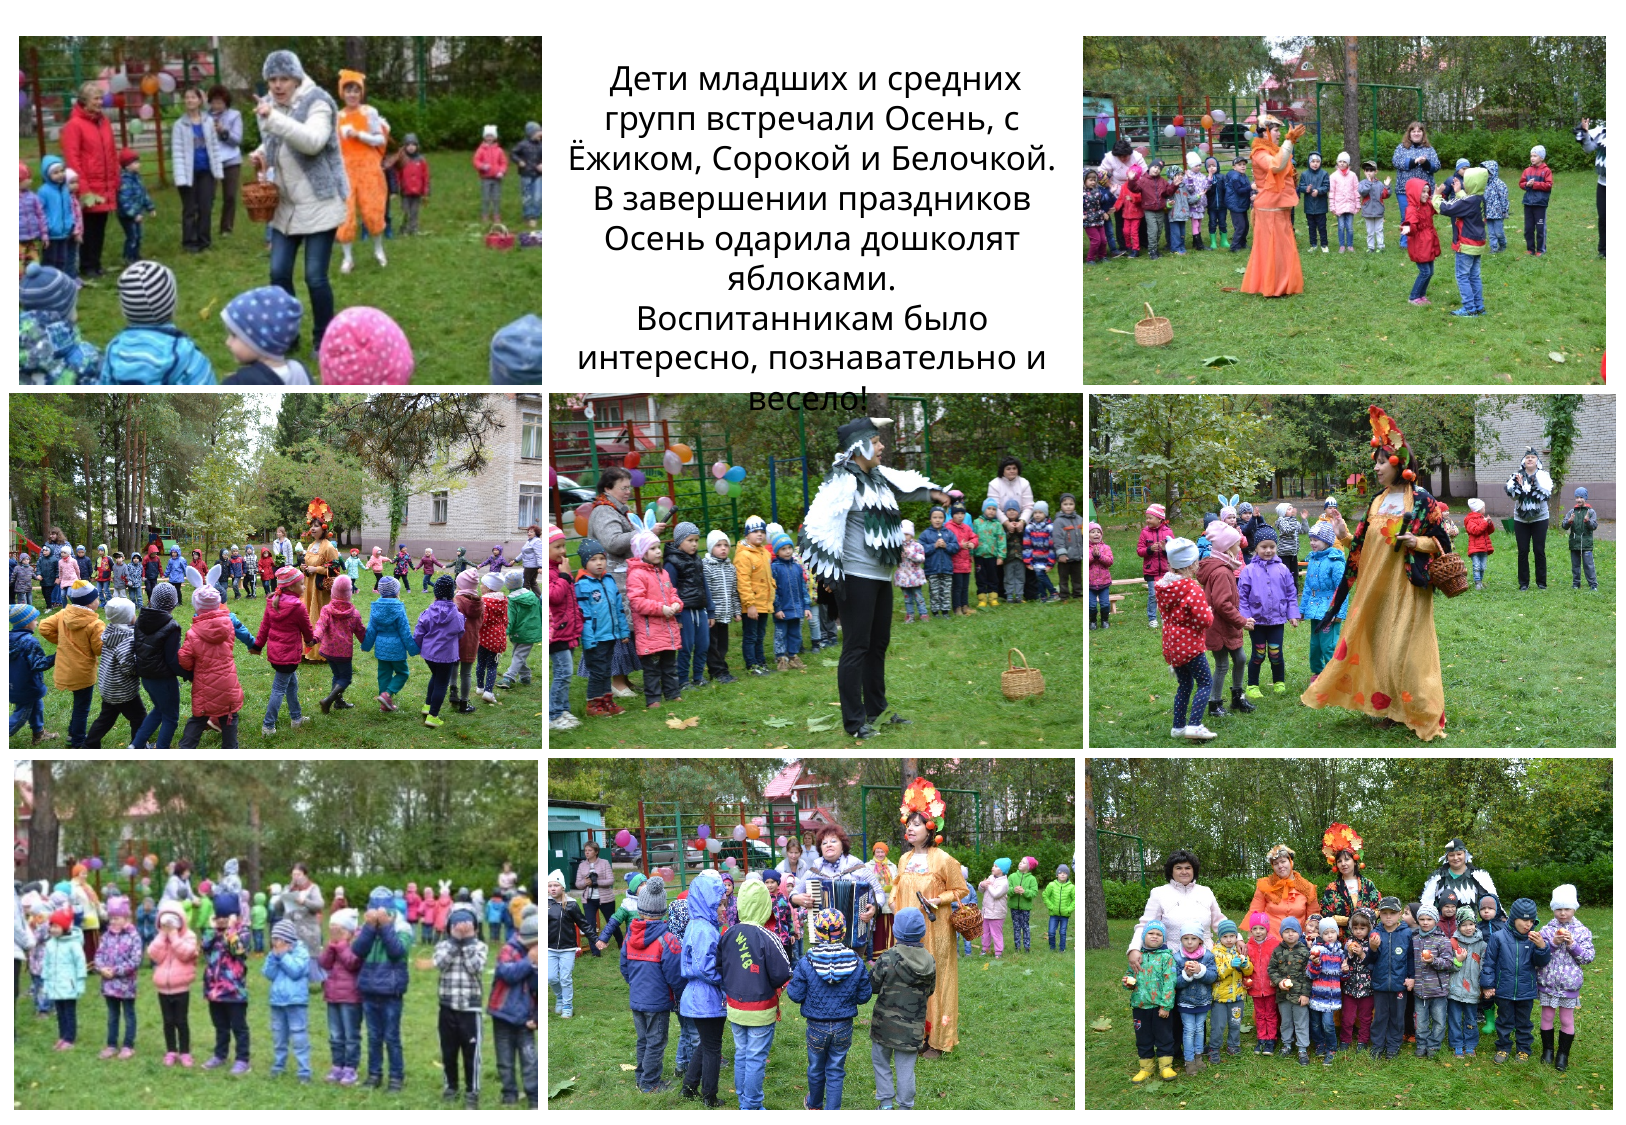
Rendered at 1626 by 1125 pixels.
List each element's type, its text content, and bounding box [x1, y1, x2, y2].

picture [549, 393, 1083, 749]
picture [19, 36, 542, 385]
text_box Дети младших и средних групп встречали Осень, с Ёжиком, Сорокой и Белочкой. В завершении праздников Осень одарила дошколят яблоками. Воспитанникам было интересно, познавательно и весело! [549, 49, 1075, 393]
picture [1083, 36, 1606, 385]
picture [9, 393, 542, 749]
picture [14, 760, 538, 1110]
picture [1085, 758, 1613, 1110]
picture [1089, 394, 1616, 748]
picture [547, 758, 1075, 1110]
